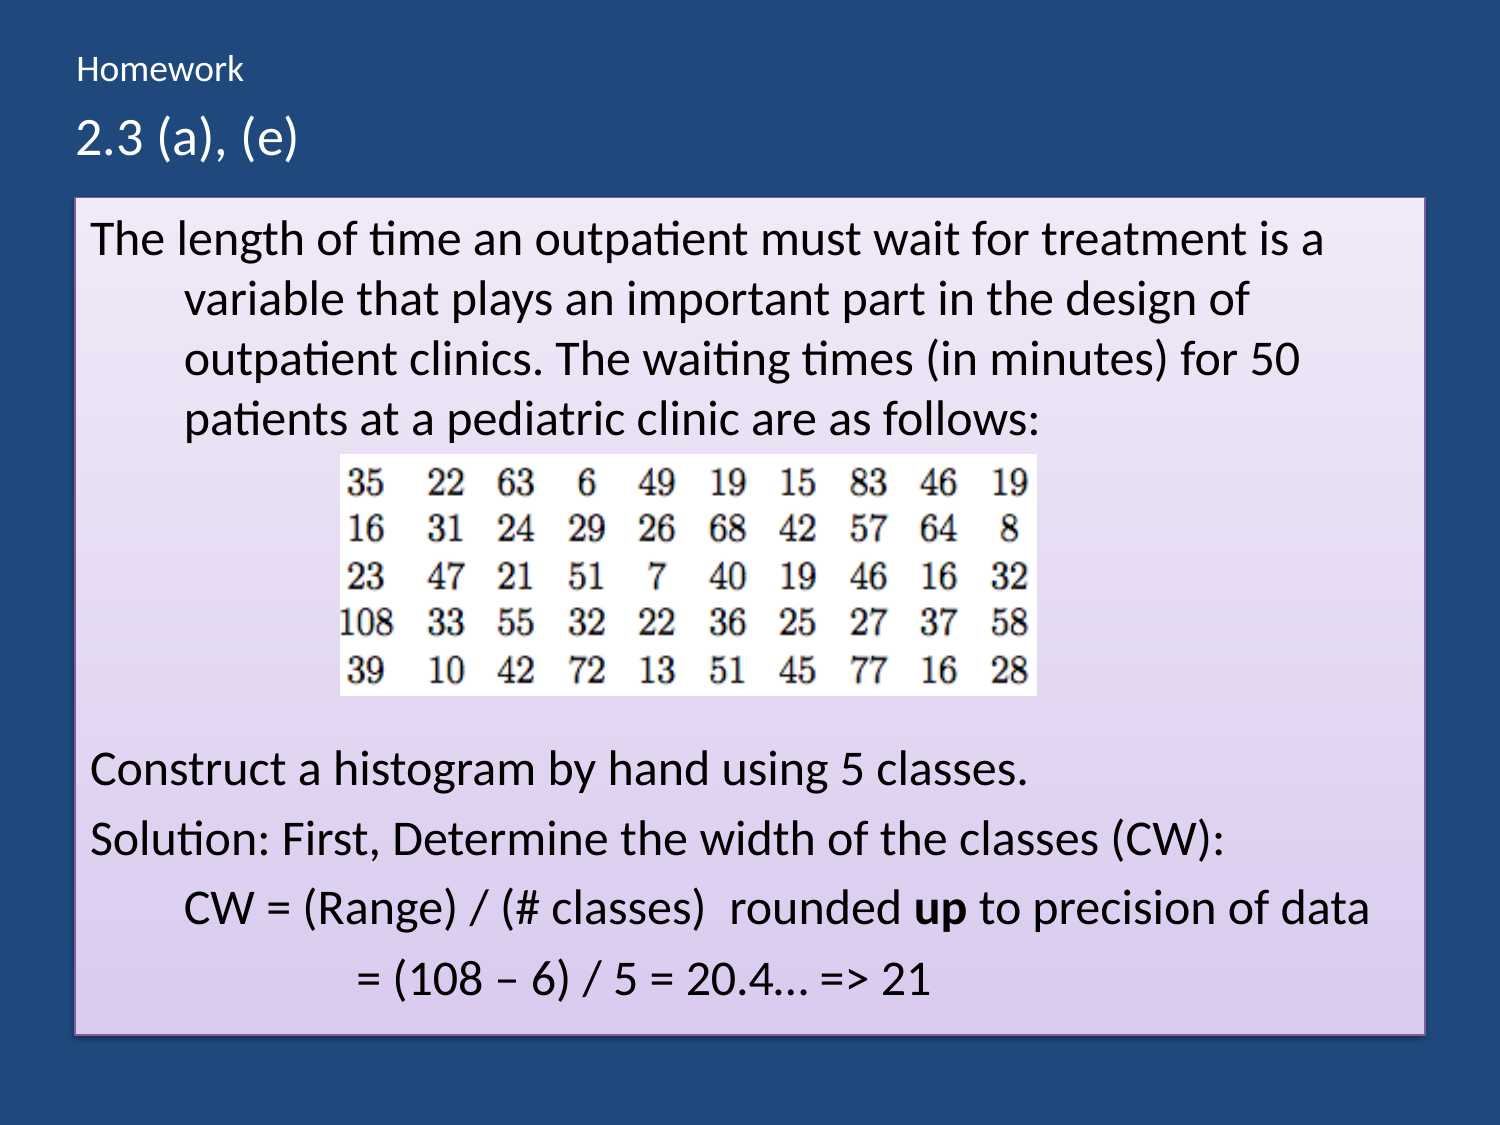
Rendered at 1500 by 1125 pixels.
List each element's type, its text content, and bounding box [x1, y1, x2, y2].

title 2.3 (a), (e) [60, 93, 1411, 175]
picture [340, 454, 1037, 697]
list The length of time an outpatient must wait for treatment is a variable that plays an important part in the design of outpatient clinics. The waiting times (in minutes) for 50 patients at a pediatric clinic are as follows: Construct a histogram by hand using 5 classes. Solution: First, Determine the width of the classes (CW): CW = (Range) / (# classes) rounded up to precision of data = (108 – 6) / 5 = 20.4… => 21 [74, 197, 1426, 1036]
text_box Homework [61, 36, 1402, 96]
